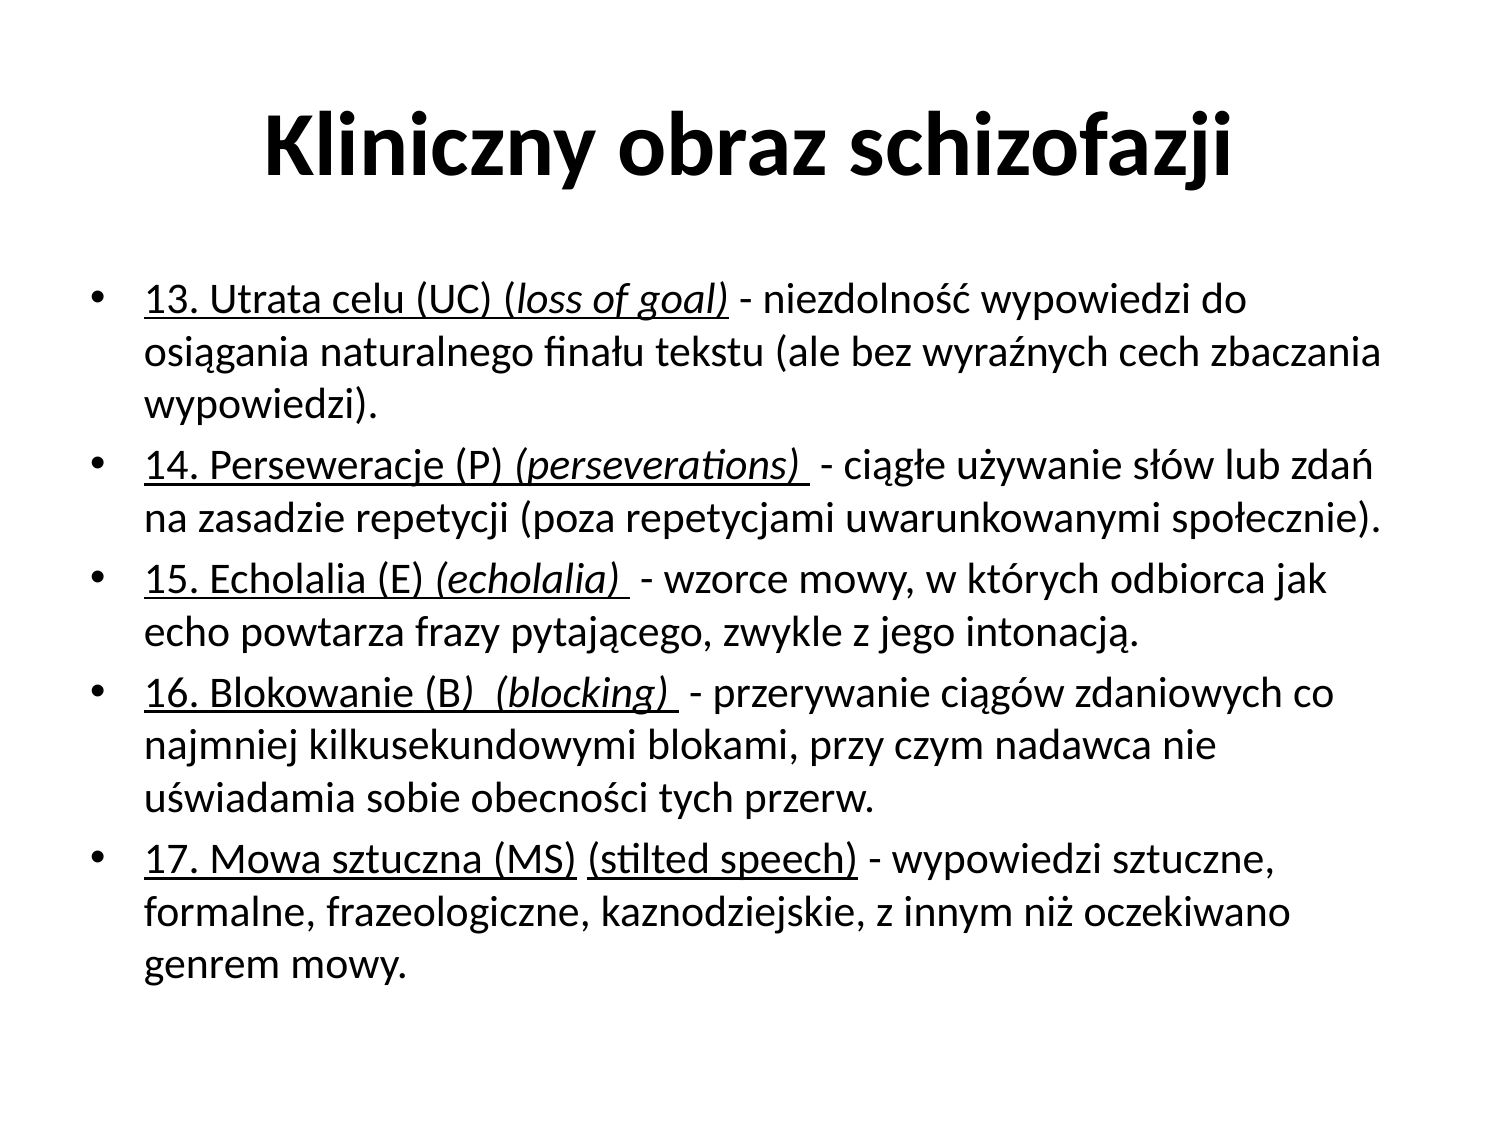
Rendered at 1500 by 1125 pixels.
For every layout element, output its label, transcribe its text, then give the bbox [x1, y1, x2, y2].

title Kliniczny obraz schizofazji [75, 45, 1425, 233]
list 13. Utrata celu (UC) (loss of goal) - niezdolność wypowiedzi do osiągania naturalnego finału tekstu (ale bez wyraźnych cech zbaczania wypowiedzi). 14. Perseweracje (P) (perseverations) - ciągłe używanie słów lub zdań na zasadzie repetycji (poza repetycjami uwarunkowanymi społecznie). 15. Echolalia (E) (echolalia) - wzorce mowy, w których odbiorca jak echo powtarza frazy pytającego, zwykle z jego intonacją. 16. Blokowanie (B) (blocking) - przerywanie ciągów zdaniowych co najmniej kilkusekundowymi blokami, przy czym nadawca nie uświadamia sobie obecności tych przerw. 17. Mowa sztuczna (MS) (stilted speech) - wypowiedzi sztuczne, formalne, frazeologiczne, kaznodziejskie, z innym niż oczekiwano genrem mowy. [75, 262, 1425, 1005]
